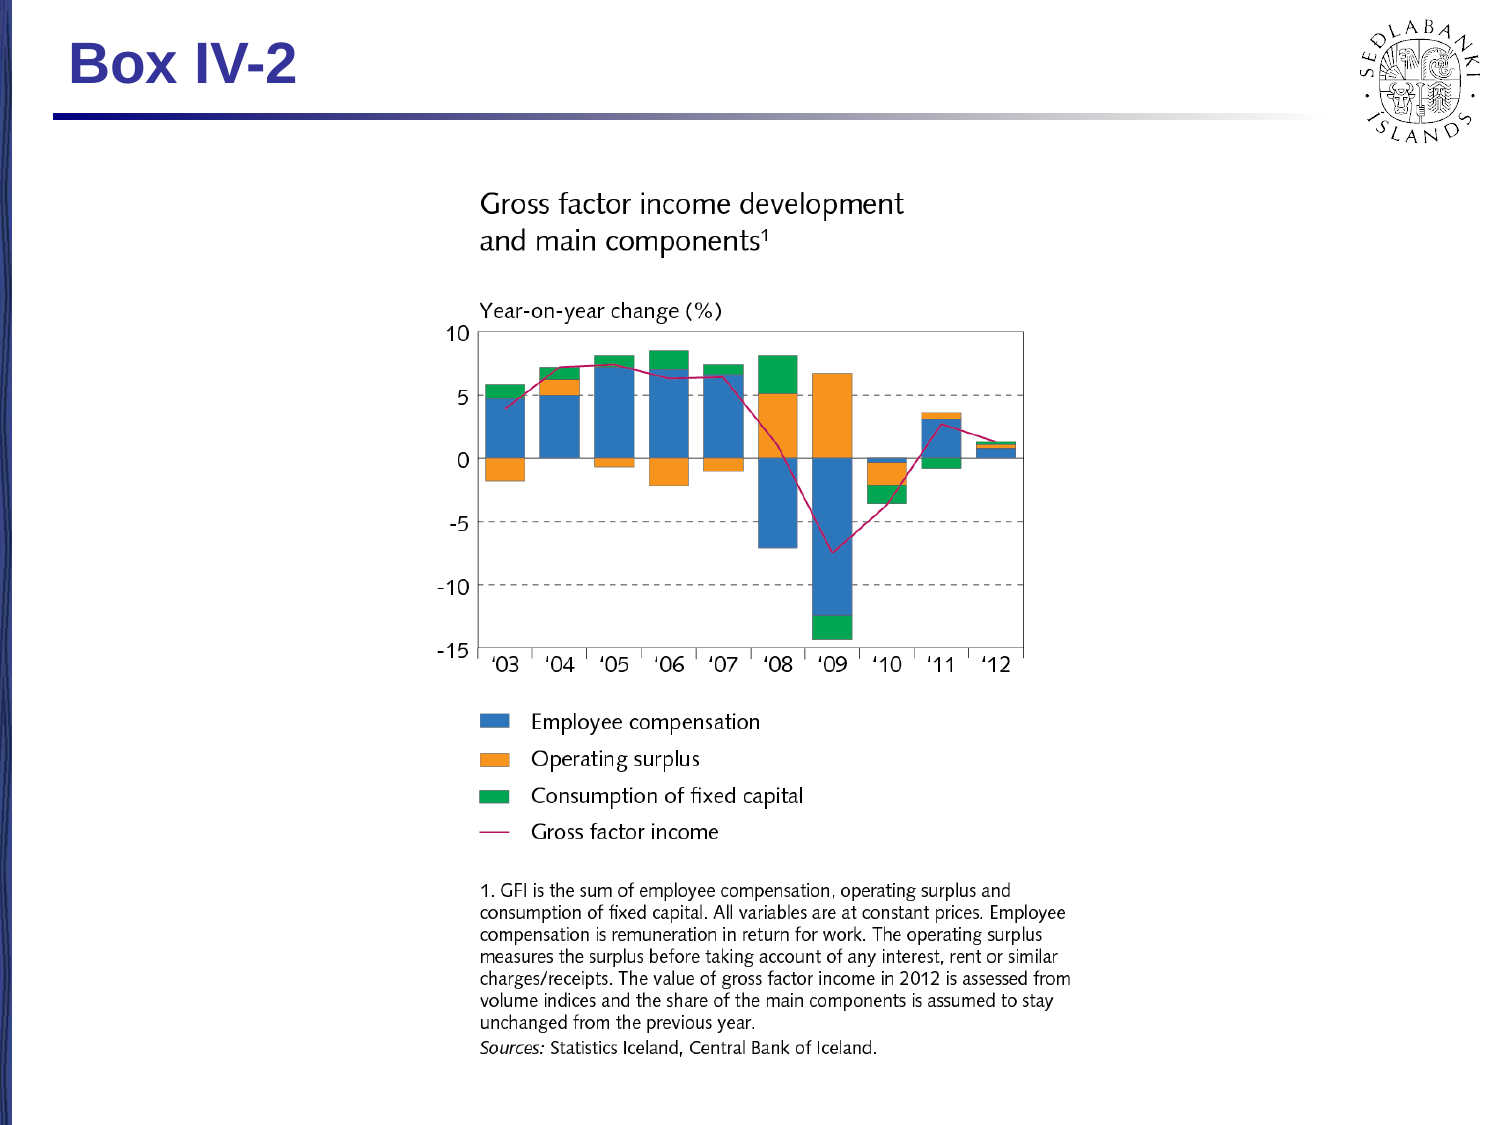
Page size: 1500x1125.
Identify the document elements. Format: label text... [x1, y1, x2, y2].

picture [1357, 18, 1482, 149]
title Box IV-2 [52, 10, 1330, 111]
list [436, 148, 1076, 1059]
picture [0, 0, 12, 1125]
